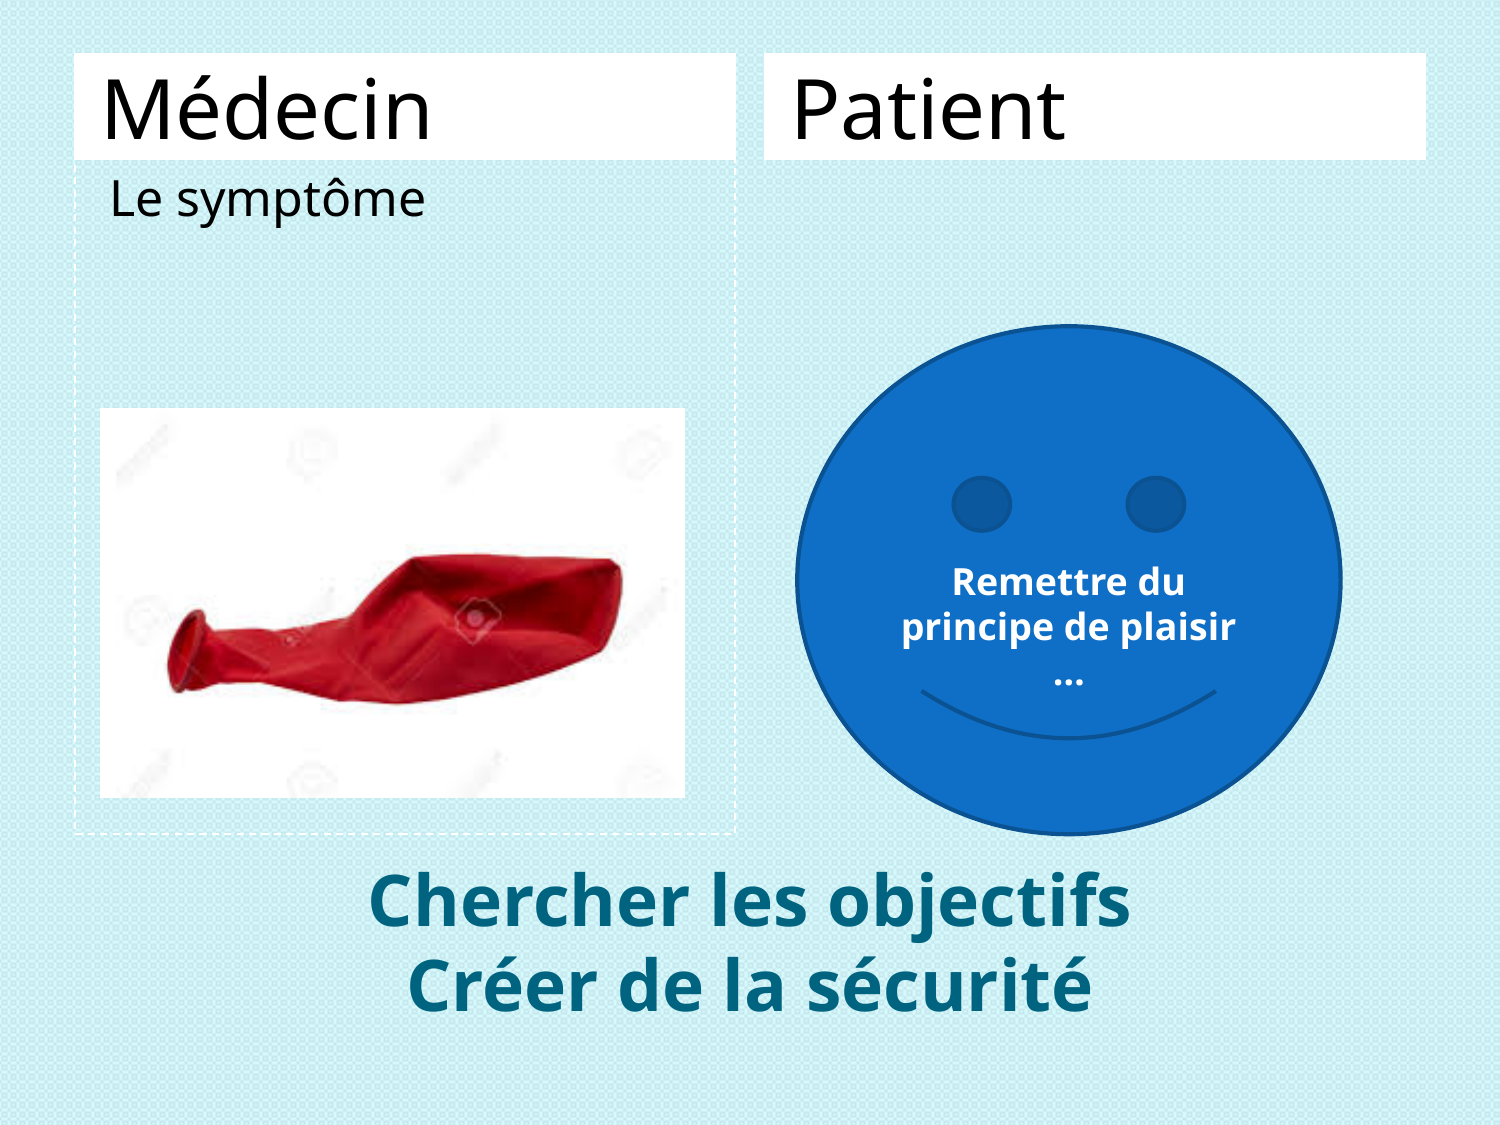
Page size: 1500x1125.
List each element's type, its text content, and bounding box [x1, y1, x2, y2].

text_box Remettre du principe de plaisir … [795, 324, 1343, 837]
title Chercher les objectifs Créer de la sécurité [75, 846, 1425, 1034]
list Médecin [74, 53, 736, 159]
picture [100, 408, 685, 798]
list Patient [764, 53, 1426, 160]
list Le symptôme [74, 158, 736, 835]
